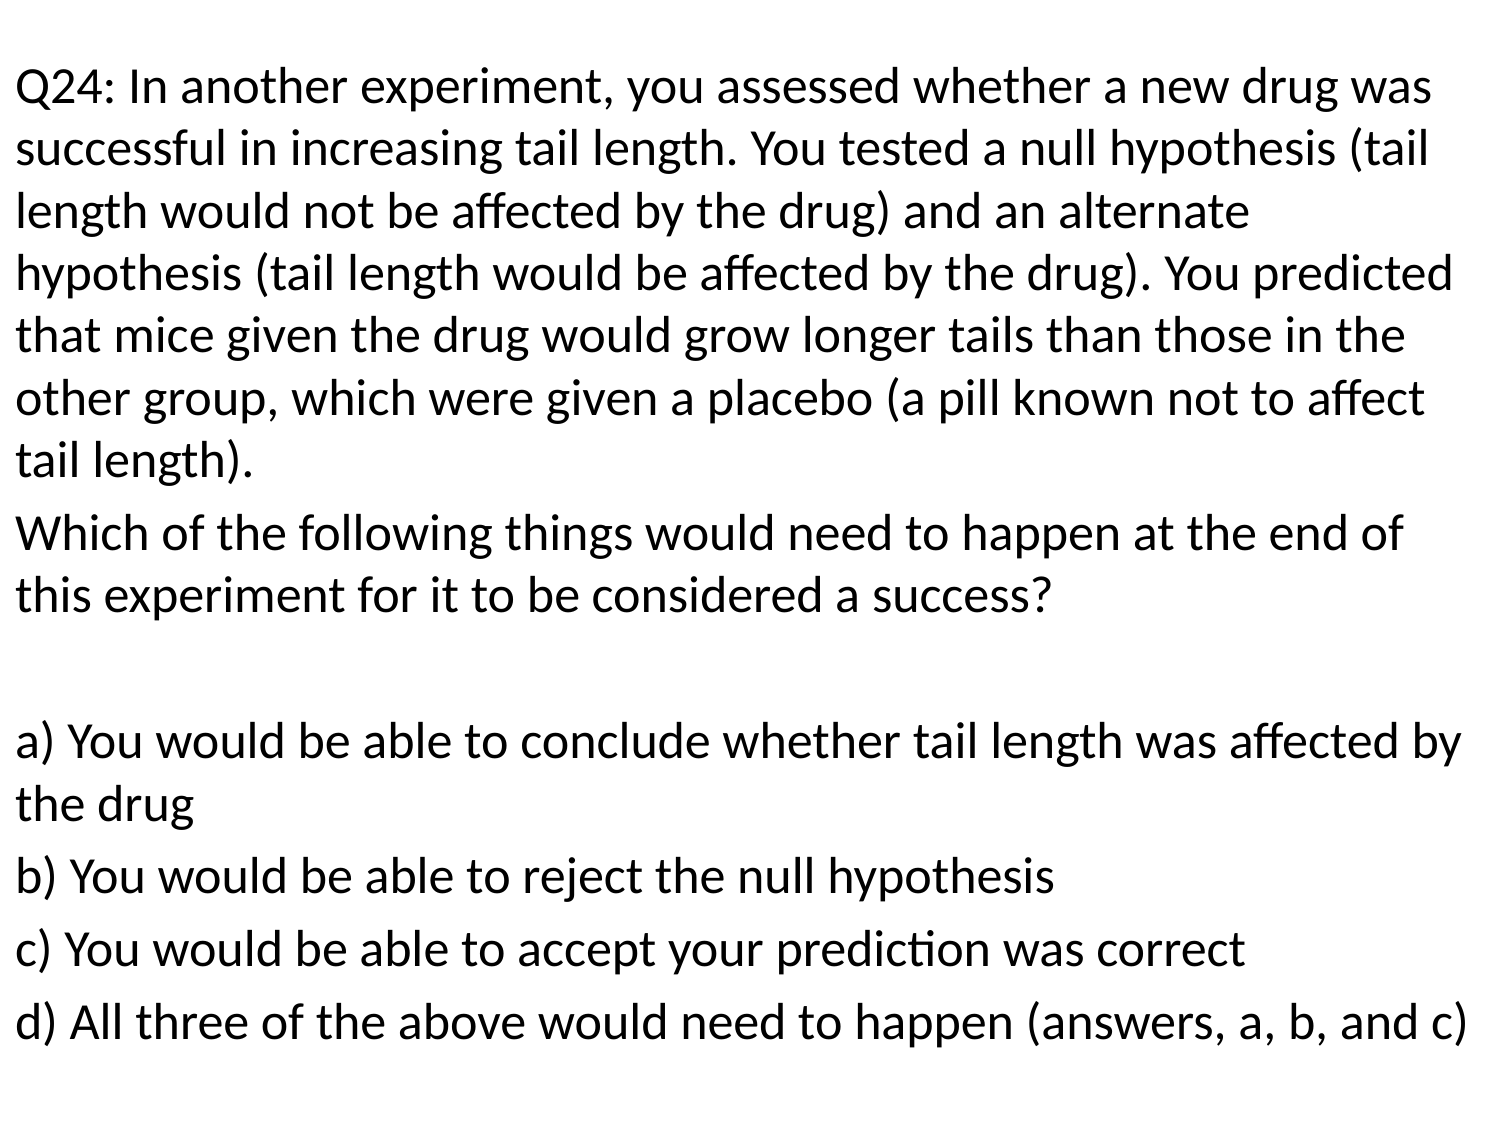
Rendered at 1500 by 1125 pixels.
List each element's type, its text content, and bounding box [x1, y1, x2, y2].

list Q24: In another experiment, you assessed whether a new drug was successful in increasing tail length. You tested a null hypothesis (tail length would not be affected by the drug) and an alternate hypothesis (tail length would be affected by the drug). You predicted that mice given the drug would grow longer tails than those in the other group, which were given a placebo (a pill known not to affect tail length). Which of the following things would need to happen at the end of this experiment for it to be considered a success? a) You would be able to conclude whether tail length was affected by the drug b) You would be able to reject the null hypothesis c) You would be able to accept your prediction was correct d) All three of the above would need to happen (answers, a, b, and c) [0, 43, 1500, 1083]
